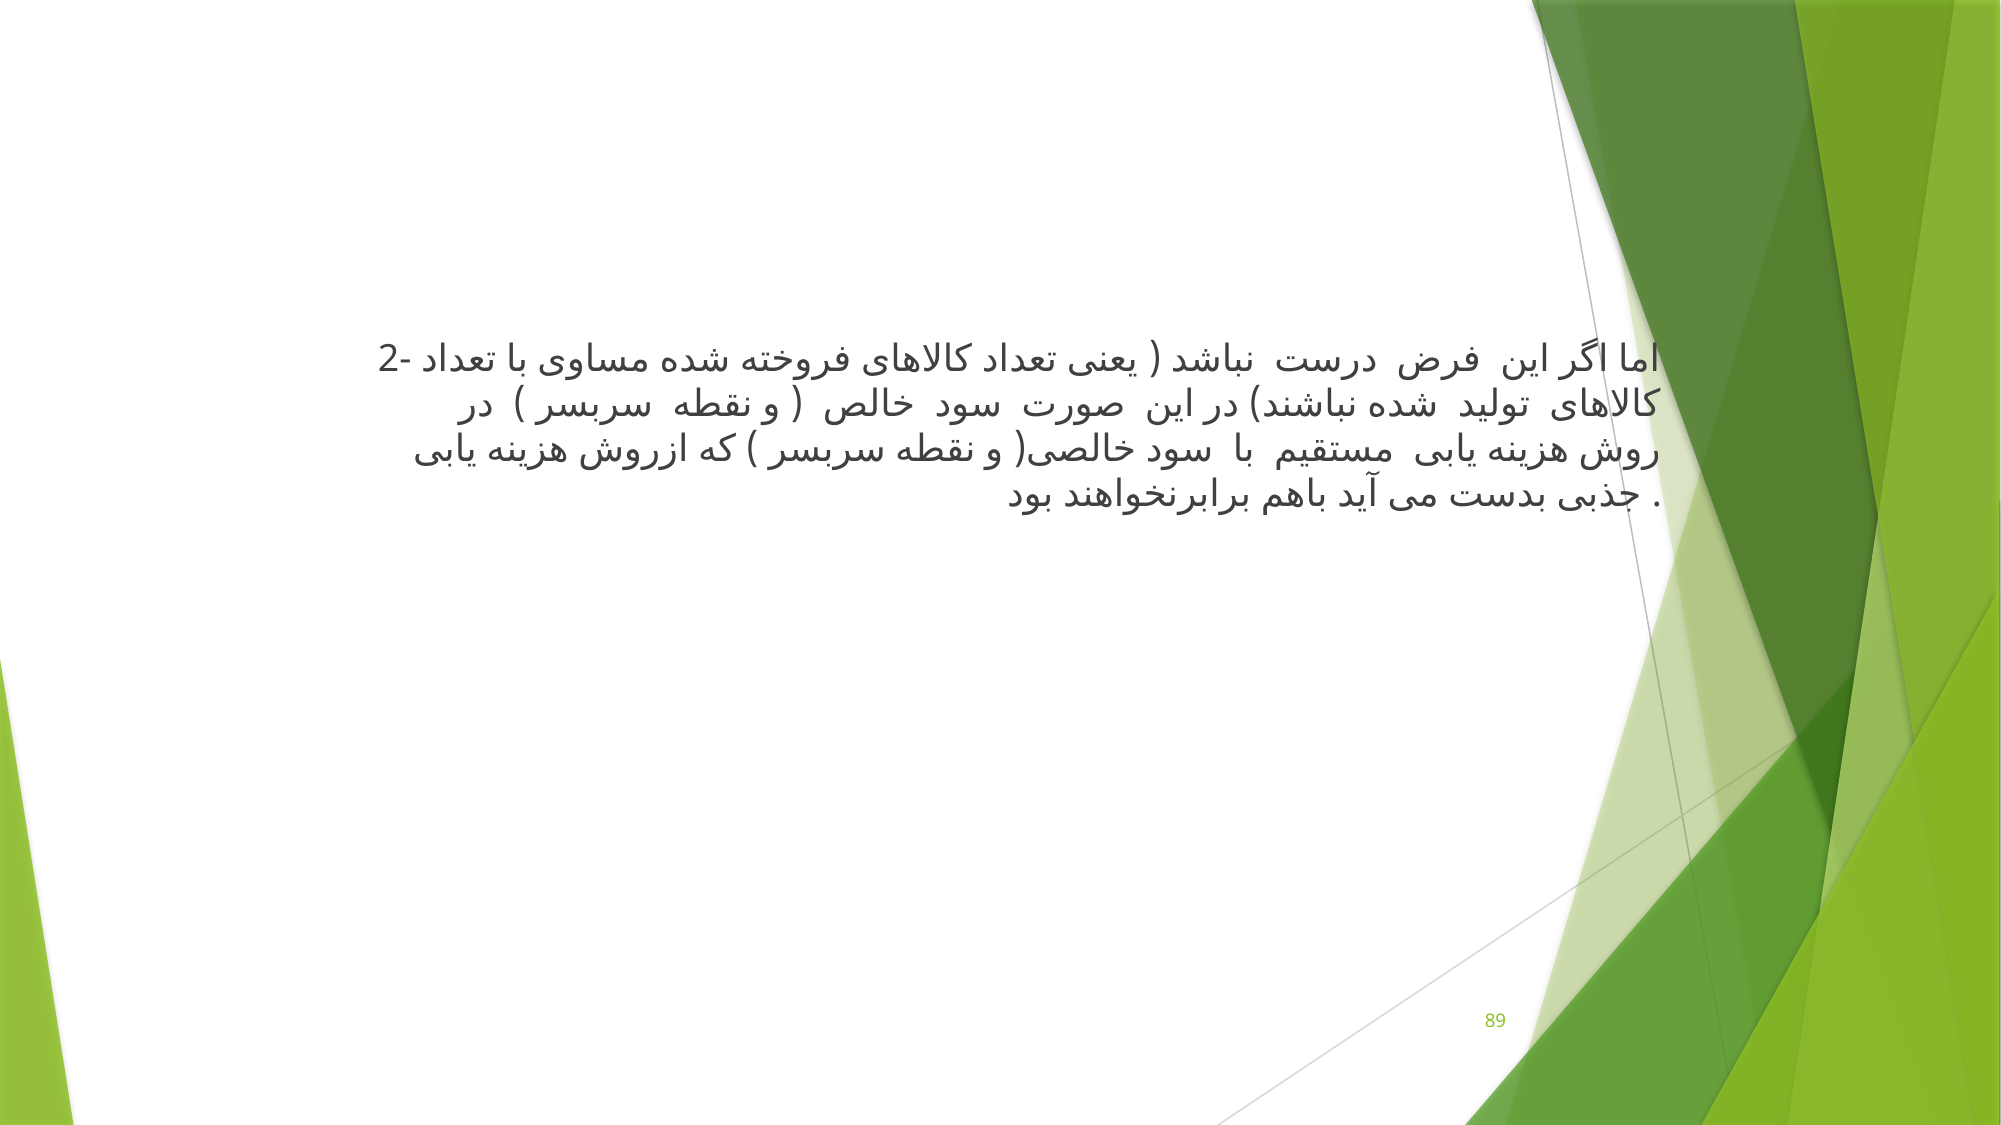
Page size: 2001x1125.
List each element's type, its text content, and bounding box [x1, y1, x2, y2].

list 2- اما اگر این فرض درست نباشد ( یعنی تعداد کالاهای فروخته شده مساوی با تعداد کالاهای تولید شده نباشند) در این صورت سود خالص ( و نقطه سربسر ) در روش هزینه یابی مستقیم با سود خالصی( و نقطه سربسر ) که ازروش هزینه یابی جذبی بدست می آید باهم برابرنخواهند بود . [326, 326, 1677, 863]
slide_number 89 [1409, 991, 1522, 1051]
